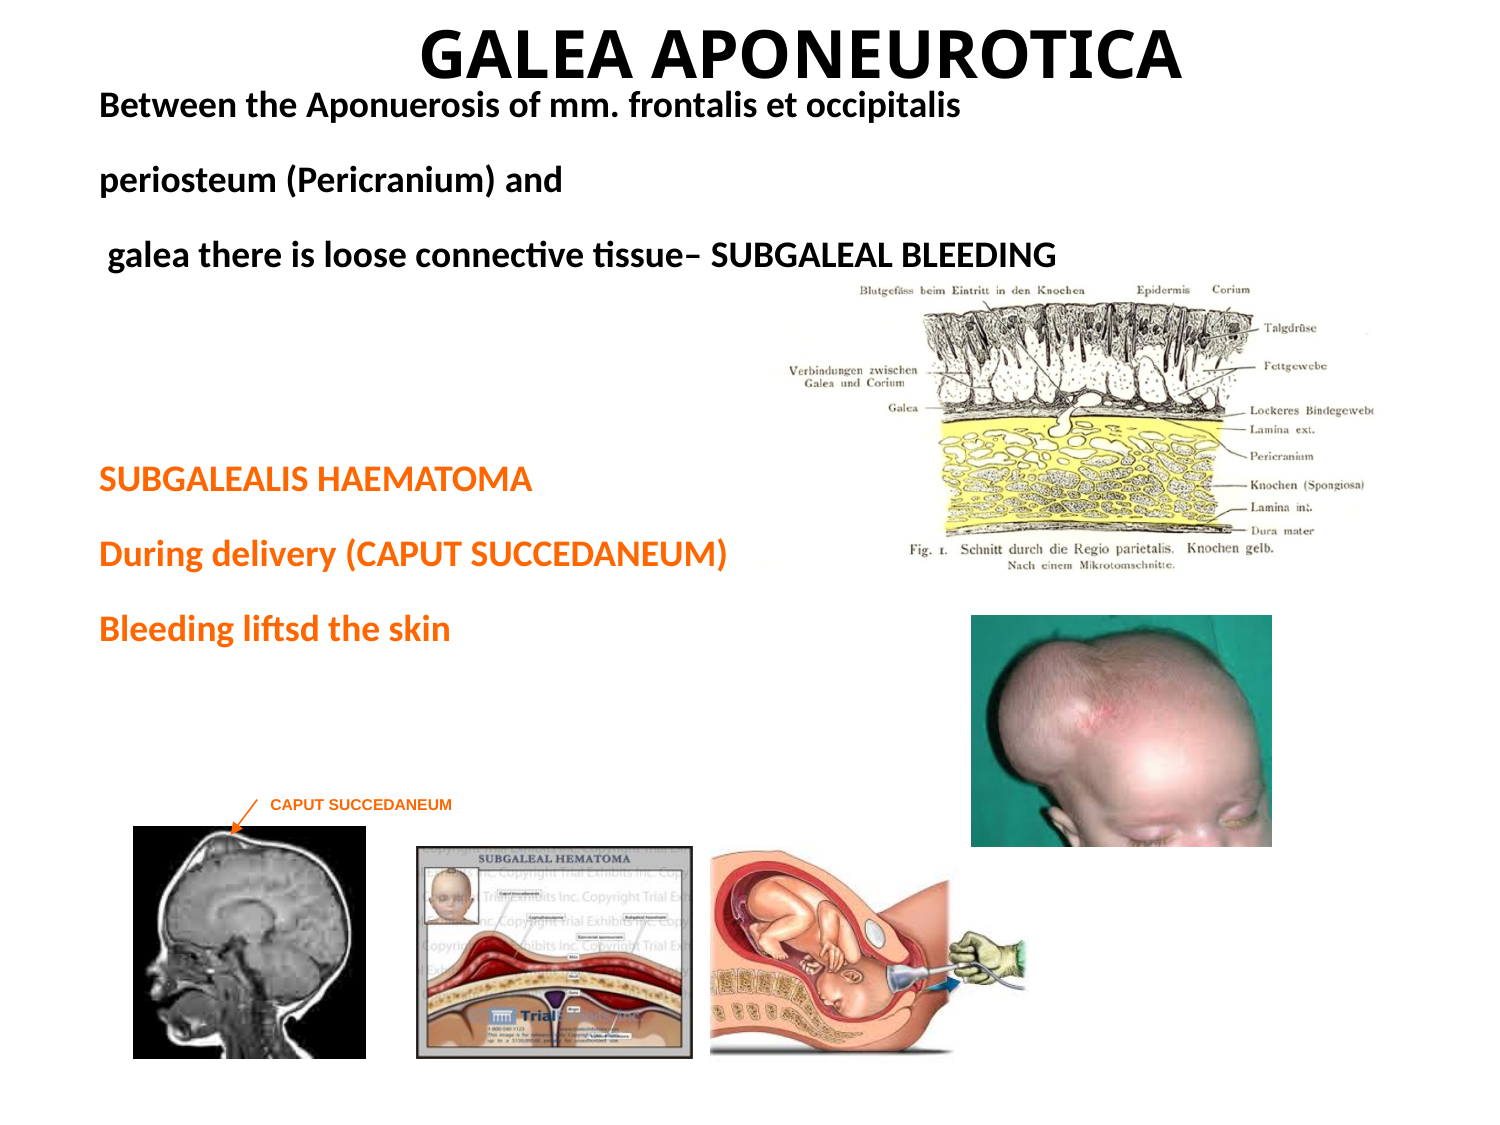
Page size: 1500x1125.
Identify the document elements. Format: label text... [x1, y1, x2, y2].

picture [416, 846, 693, 1059]
list Between the Aponuerosis of mm. frontalis et occipitalis periosteum (Pericranium) and galea there is loose connective tissue– SUBGALEAL BLEEDING SUBGALEALIS HAEMATOMA During delivery (CAPUT SUCCEDANEUM) Bleeding liftsd the skin [84, 81, 1237, 635]
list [758, 250, 1382, 586]
title GALEA APONEUROTICA [403, 13, 1416, 101]
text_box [133, 787, 468, 1059]
picture [710, 615, 1272, 1064]
